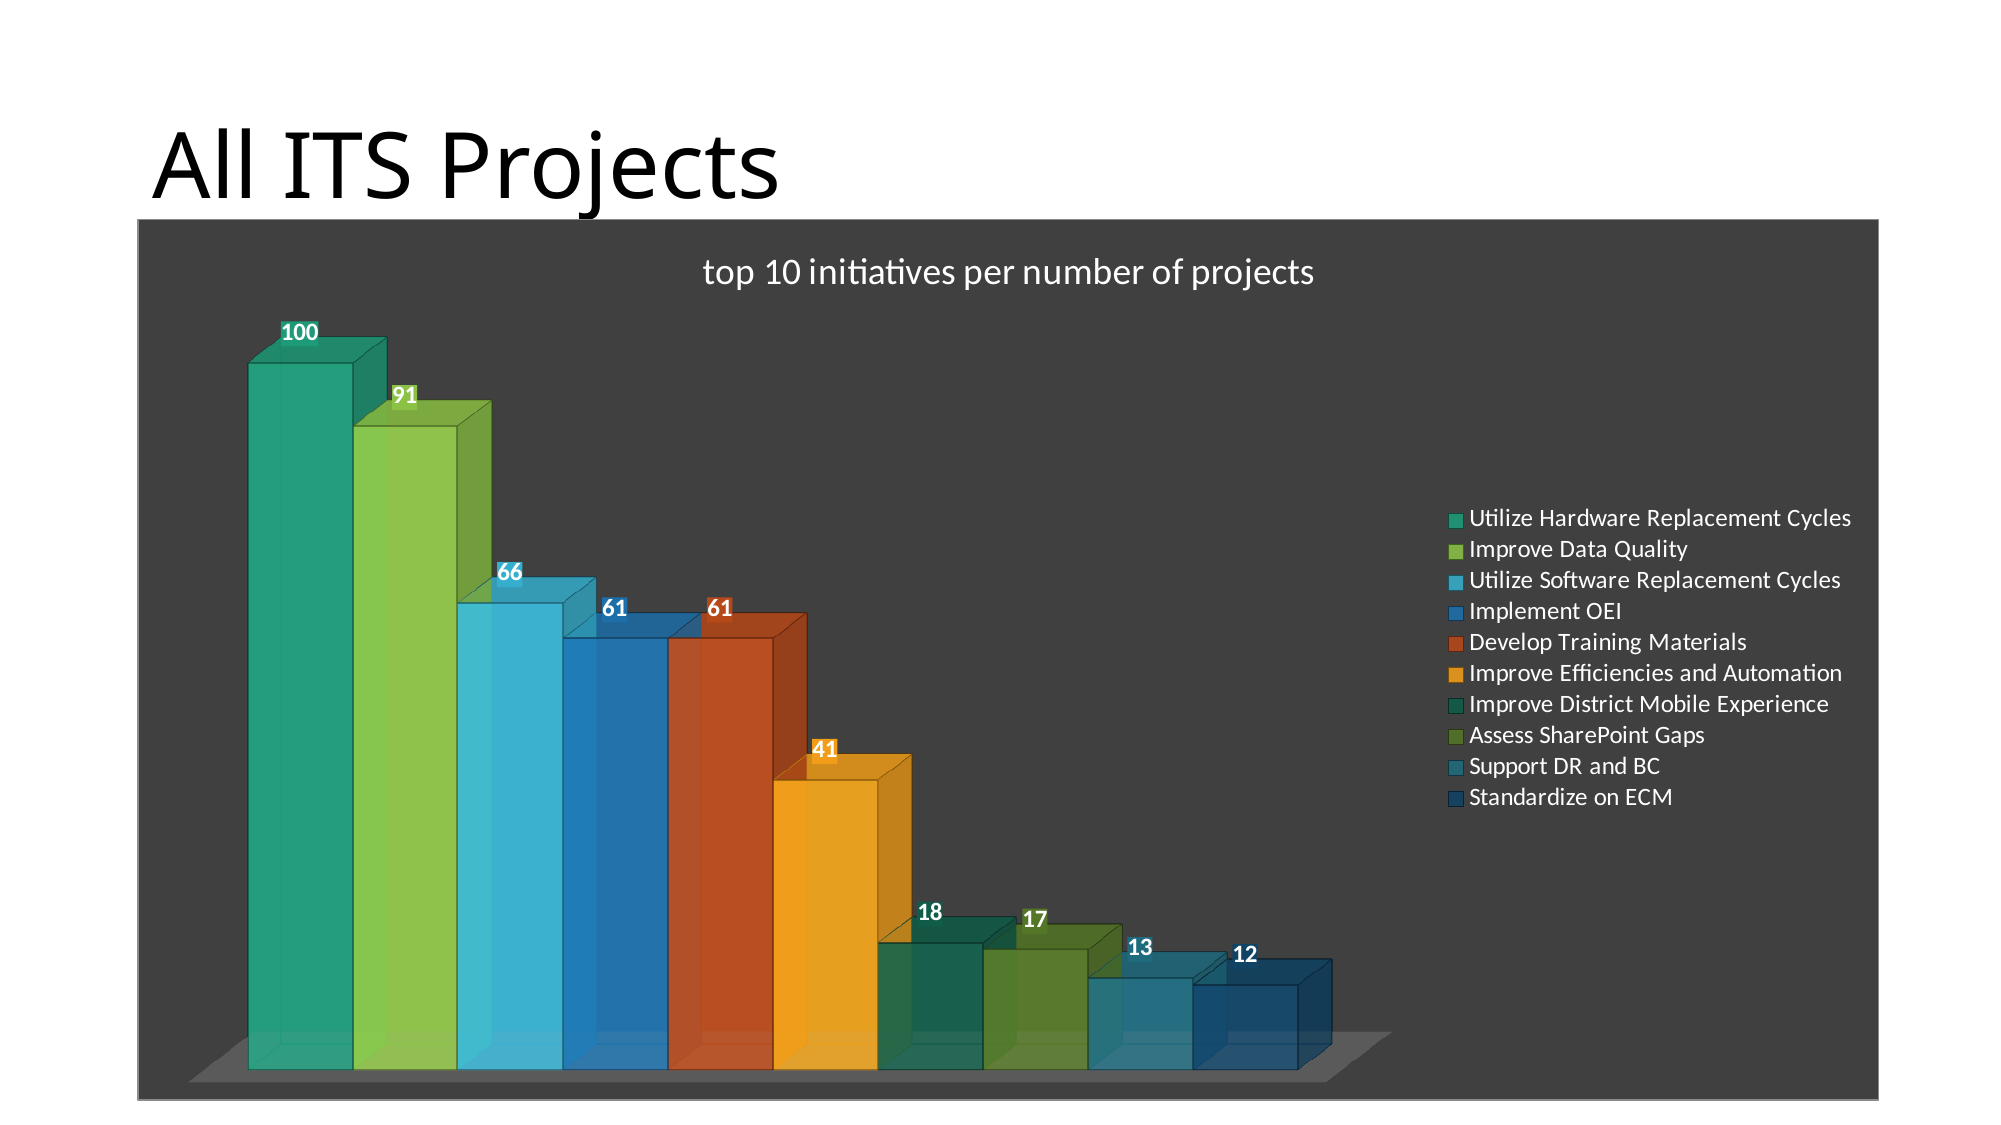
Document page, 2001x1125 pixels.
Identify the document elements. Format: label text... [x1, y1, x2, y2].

title All ITS Projects [137, 59, 1863, 219]
chart [137, 219, 1880, 1101]
